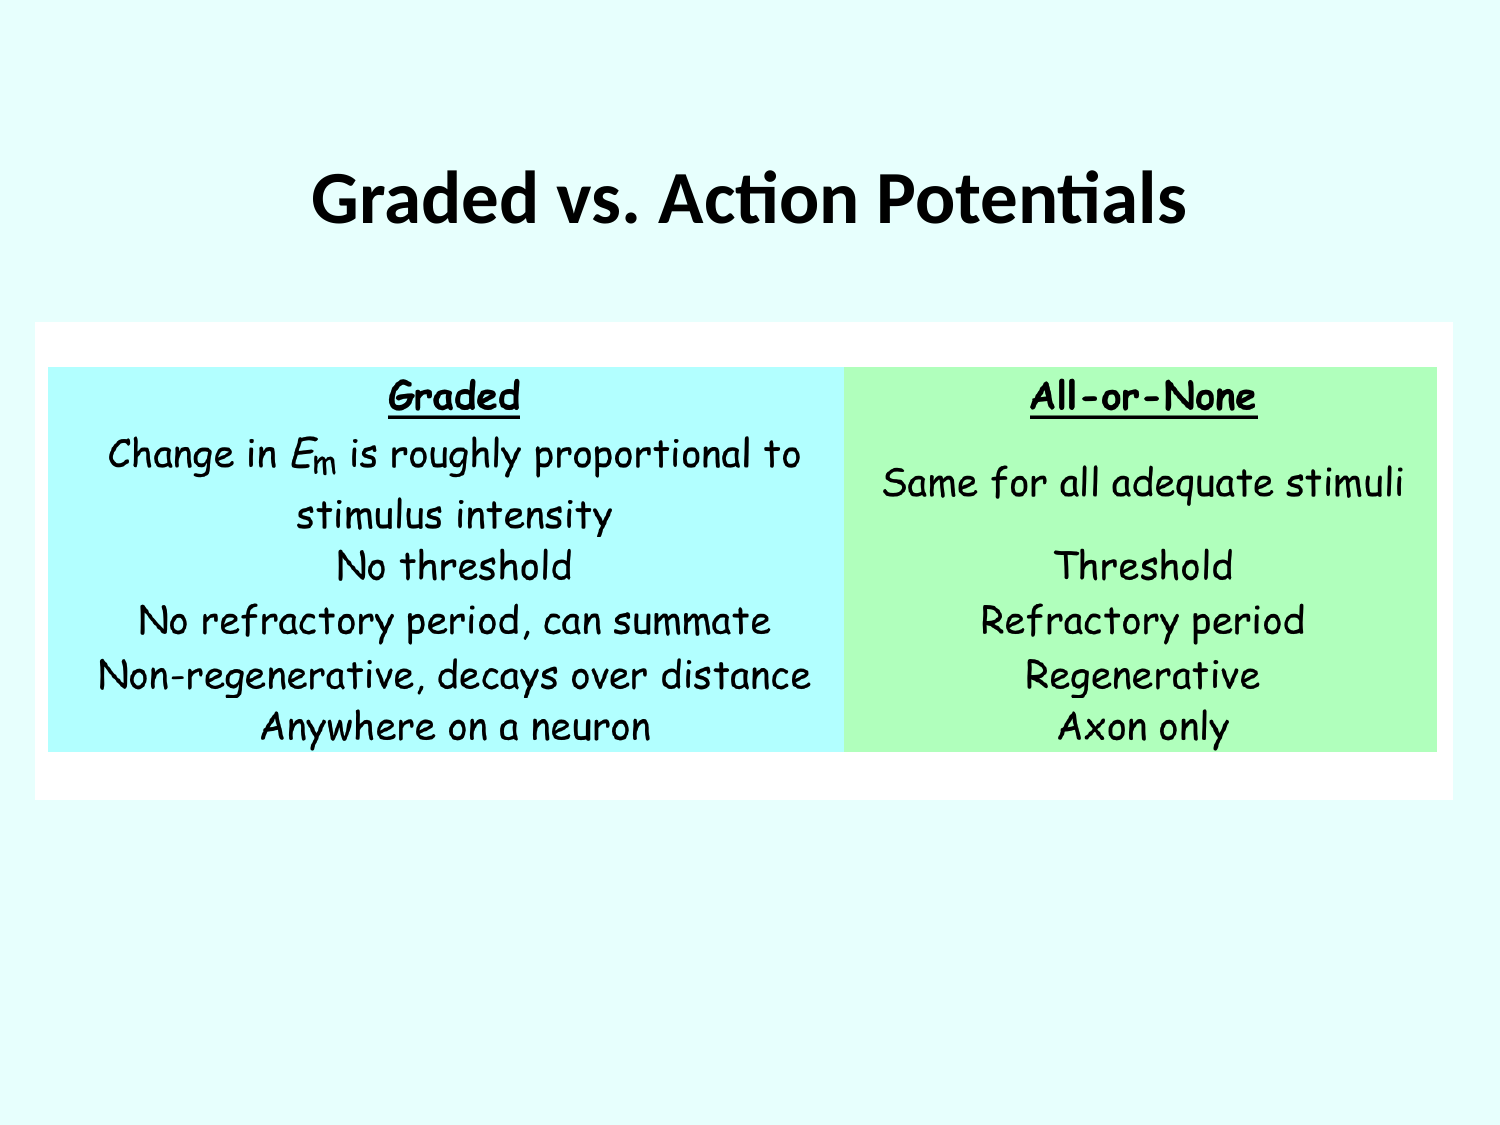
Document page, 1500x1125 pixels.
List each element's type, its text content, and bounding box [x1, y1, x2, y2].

title Graded vs. Action Potentials [112, 99, 1388, 288]
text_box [35, 321, 1453, 800]
